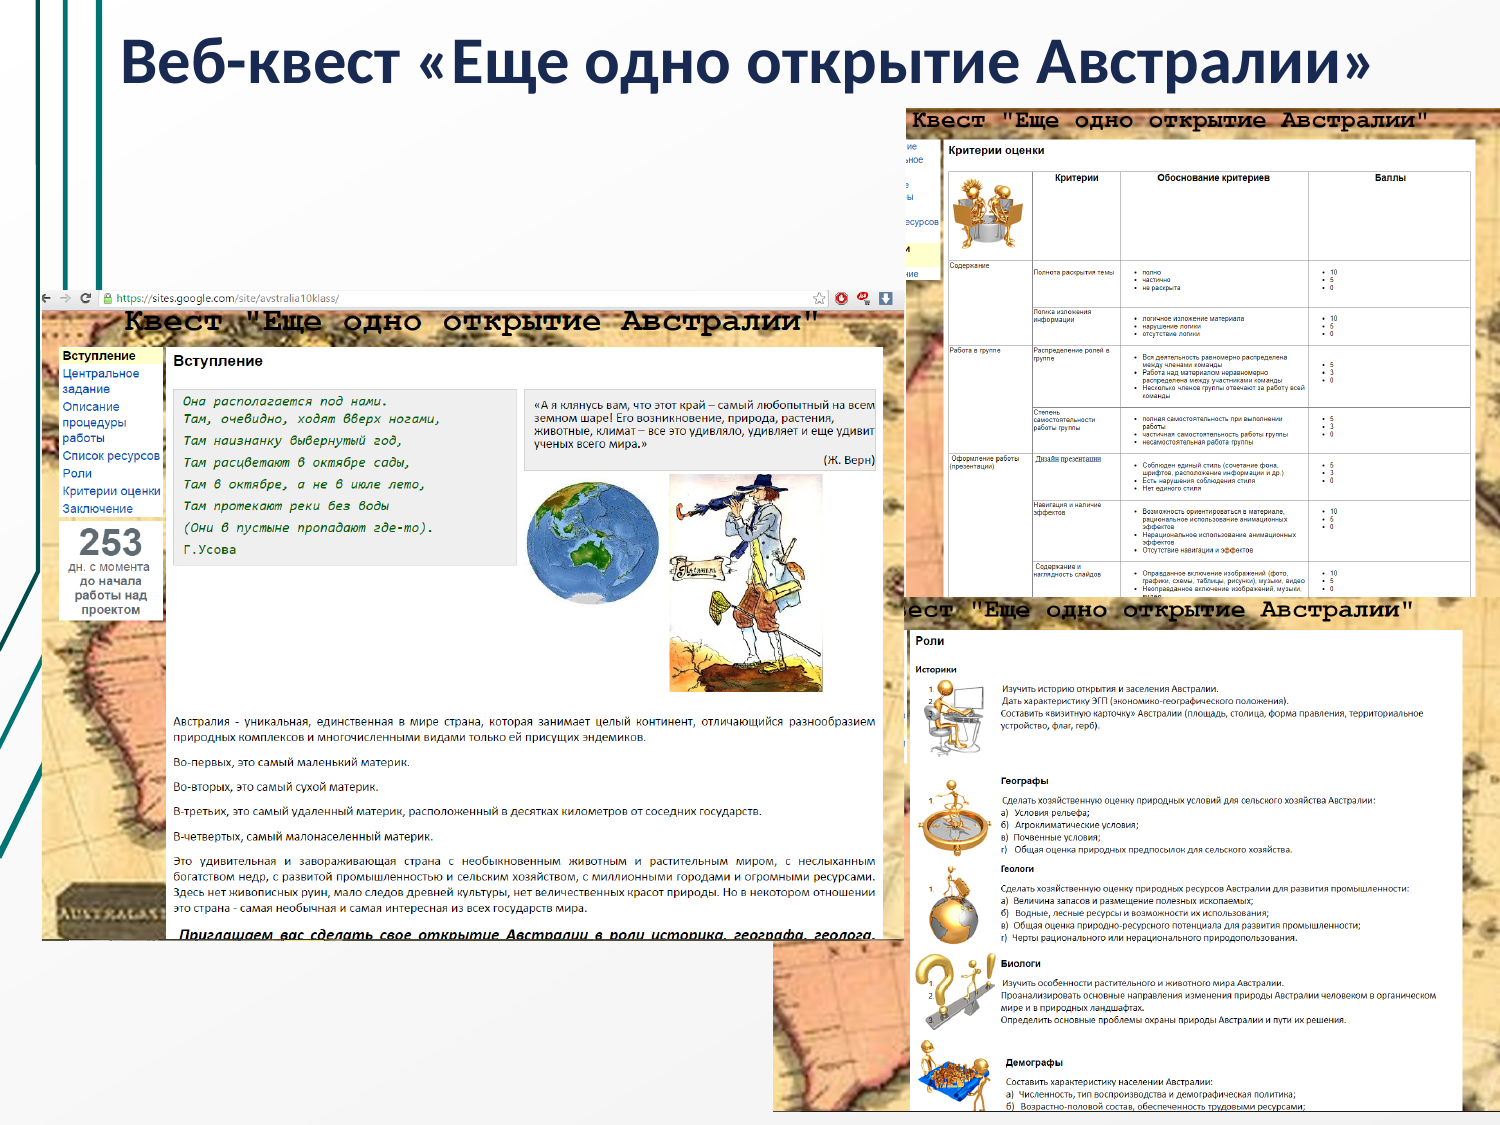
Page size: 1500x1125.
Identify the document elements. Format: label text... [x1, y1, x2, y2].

picture [41, 108, 1500, 1113]
title Веб-квест «Еще одно открытие Австралии» [100, 30, 1483, 109]
